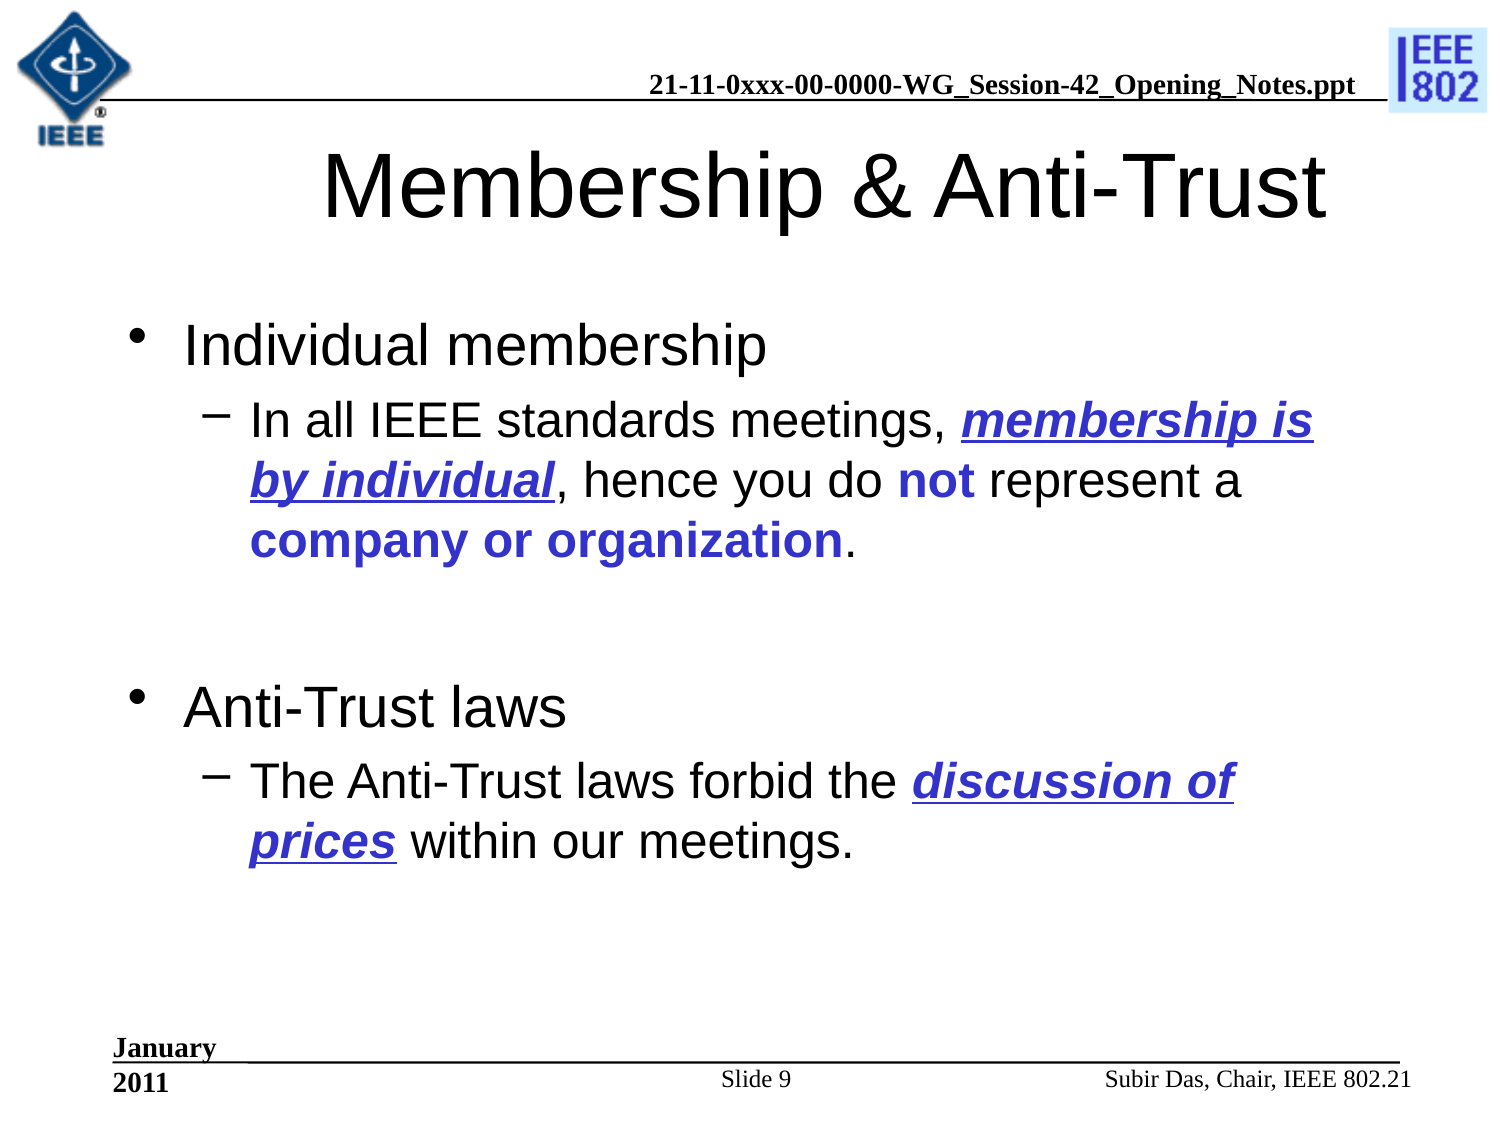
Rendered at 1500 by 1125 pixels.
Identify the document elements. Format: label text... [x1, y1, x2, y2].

picture [1374, 9, 1499, 138]
list Individual membership In all IEEE standards meetings, membership is by individual, hence you do not represent a company or organization. Anti-Trust laws The Anti-Trust laws forbid the discussion of prices within our meetings. [112, 299, 1388, 927]
title Membership & Anti-Trust [112, 112, 1388, 251]
picture [12, 9, 137, 150]
slide_number Slide 9 [712, 1061, 800, 1093]
footer Subir Das, Chair, IEEE 802.21 [1092, 1061, 1413, 1093]
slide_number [112, 1062, 237, 1099]
